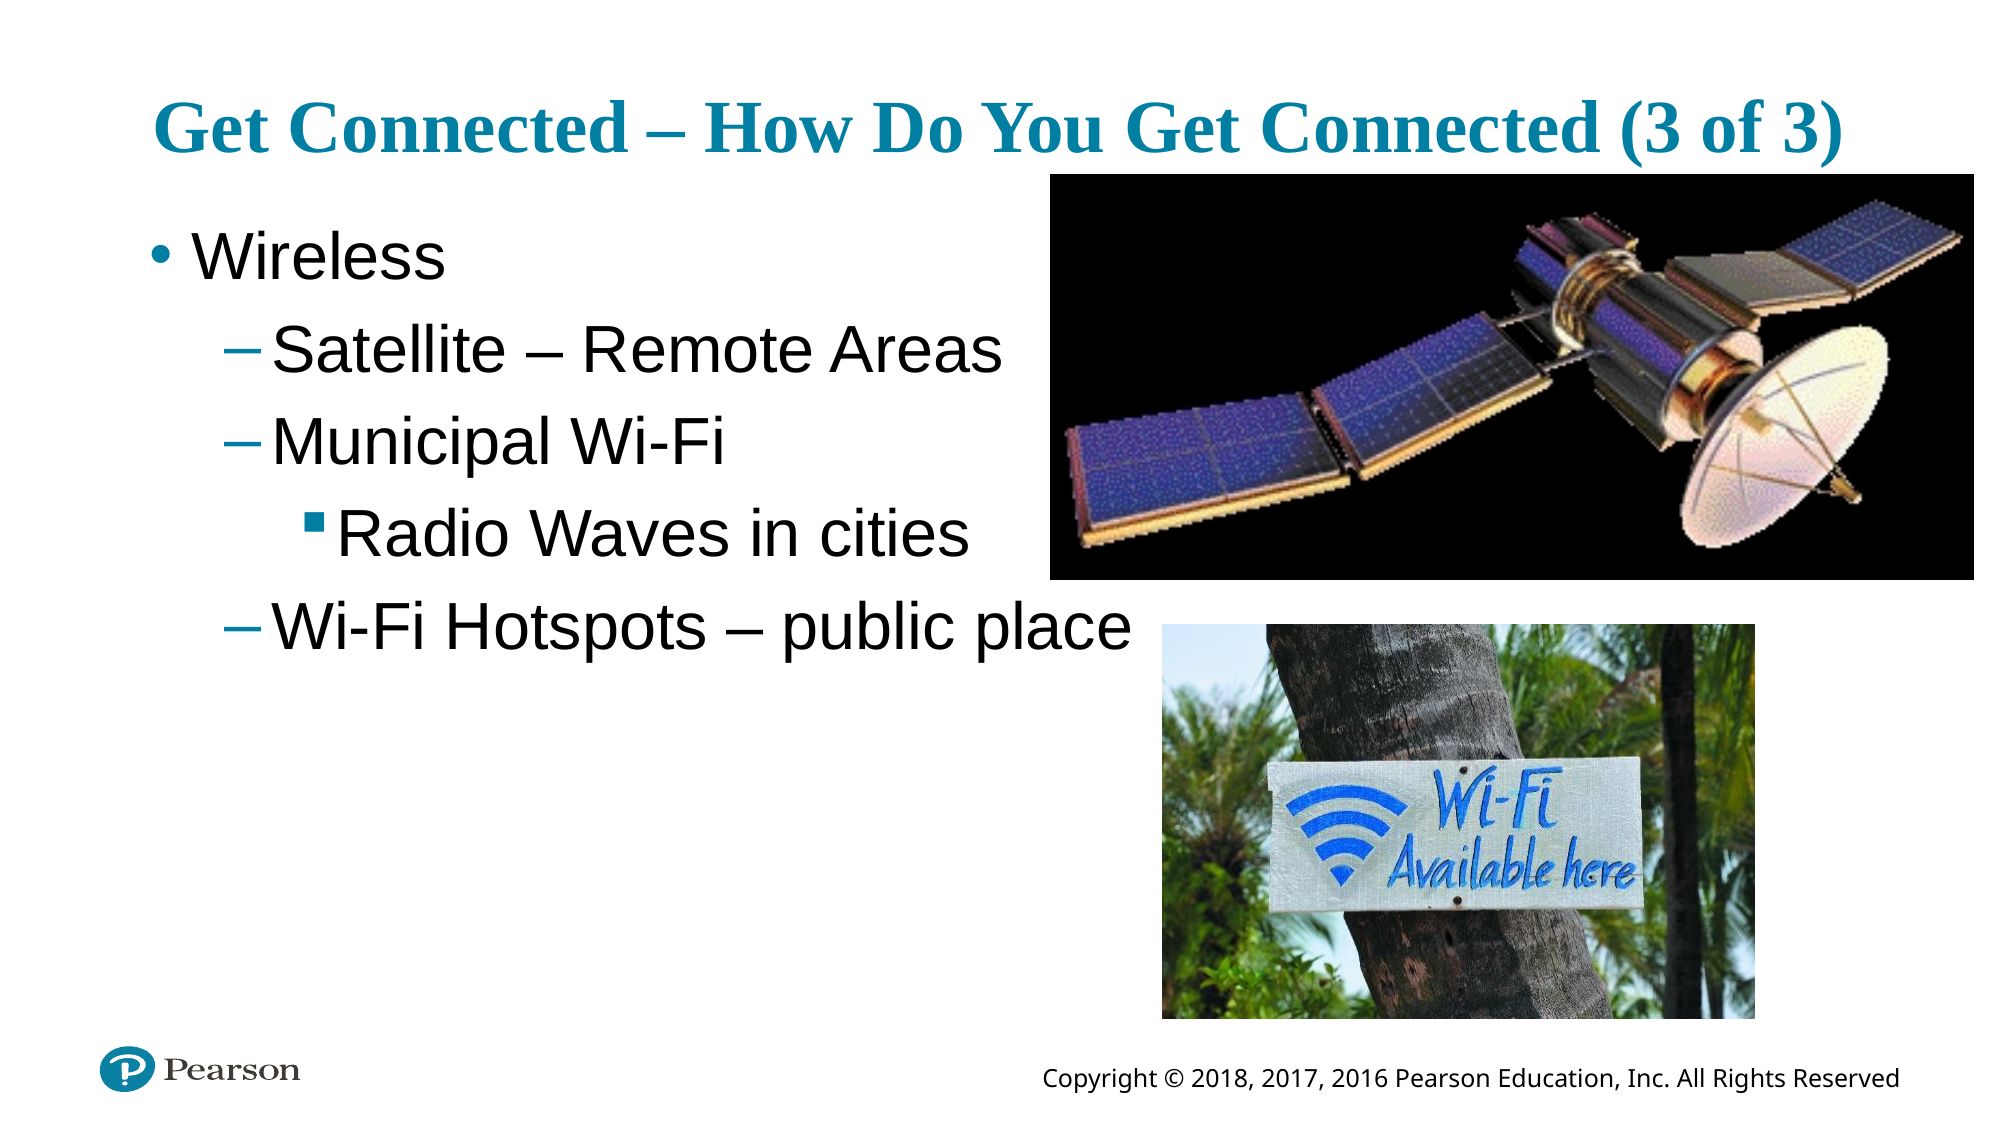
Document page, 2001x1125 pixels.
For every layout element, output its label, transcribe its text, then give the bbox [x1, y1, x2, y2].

picture [1162, 624, 1756, 1019]
picture [1049, 174, 1974, 580]
title Get Connected – How Do You Get Connected (3 of 3) [152, 0, 1953, 168]
list Wireless Satellite – Remote Areas Municipal Wi-Fi Radio Waves in cities Wi-Fi Hotspots – public place [149, 212, 1950, 956]
